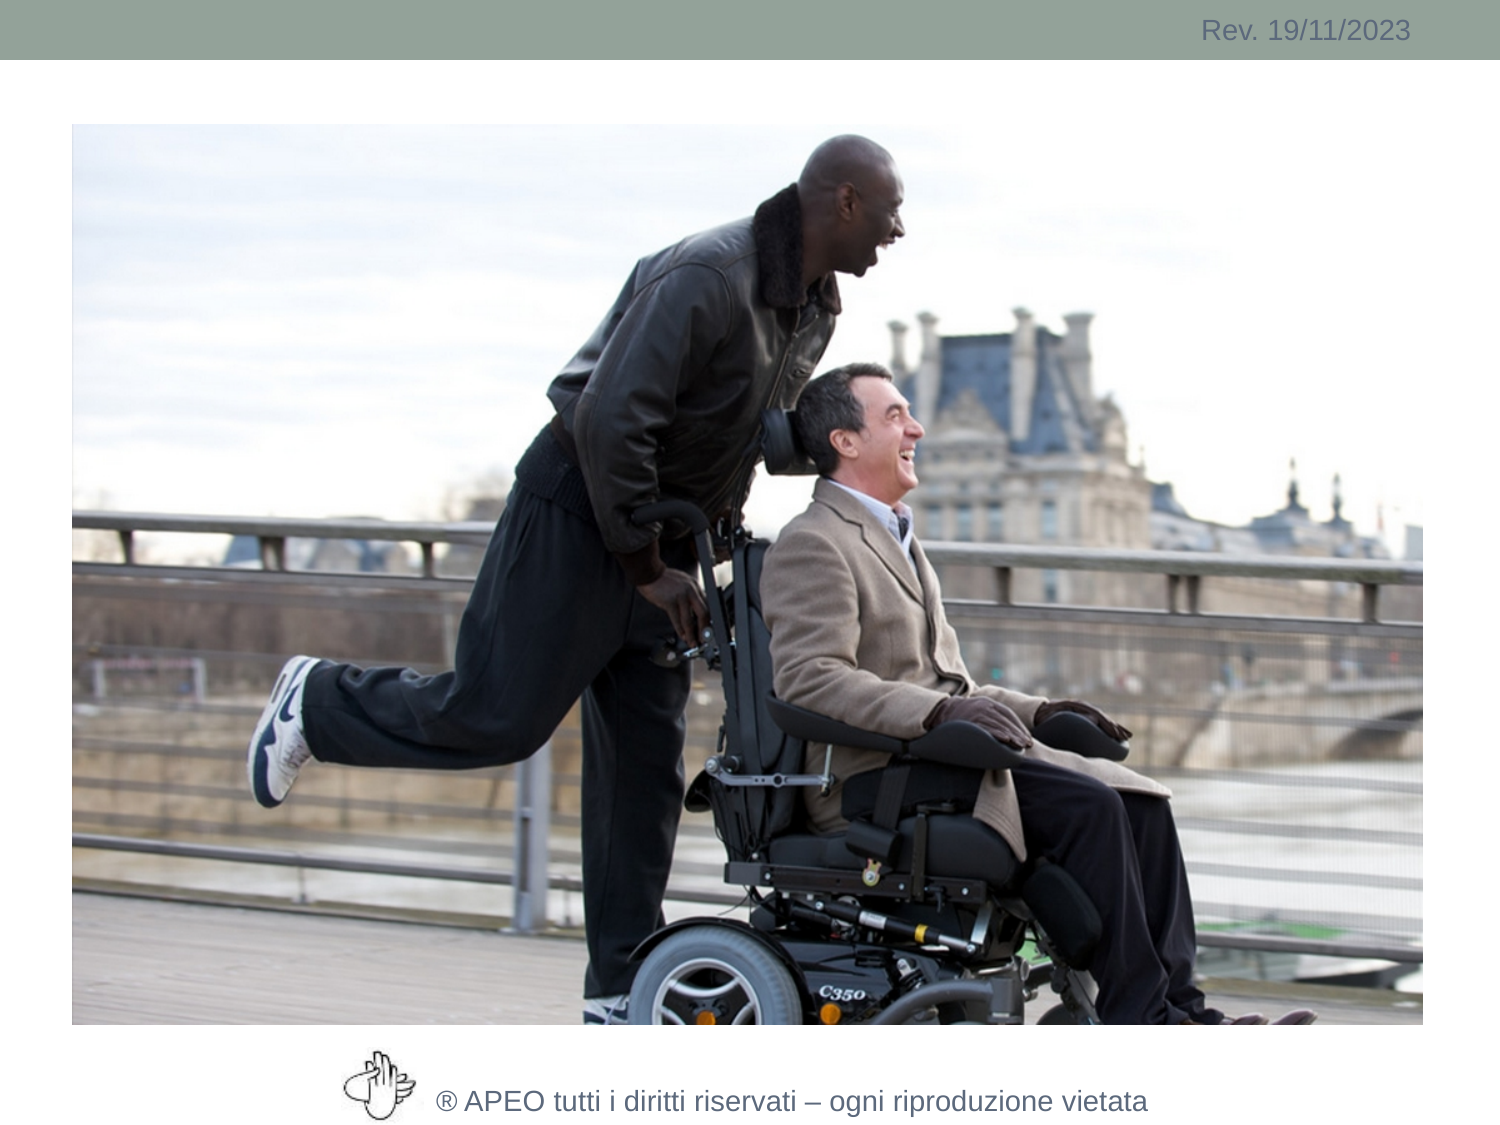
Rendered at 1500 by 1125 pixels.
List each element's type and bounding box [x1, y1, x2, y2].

picture [71, 123, 1423, 1025]
picture [341, 1047, 424, 1125]
